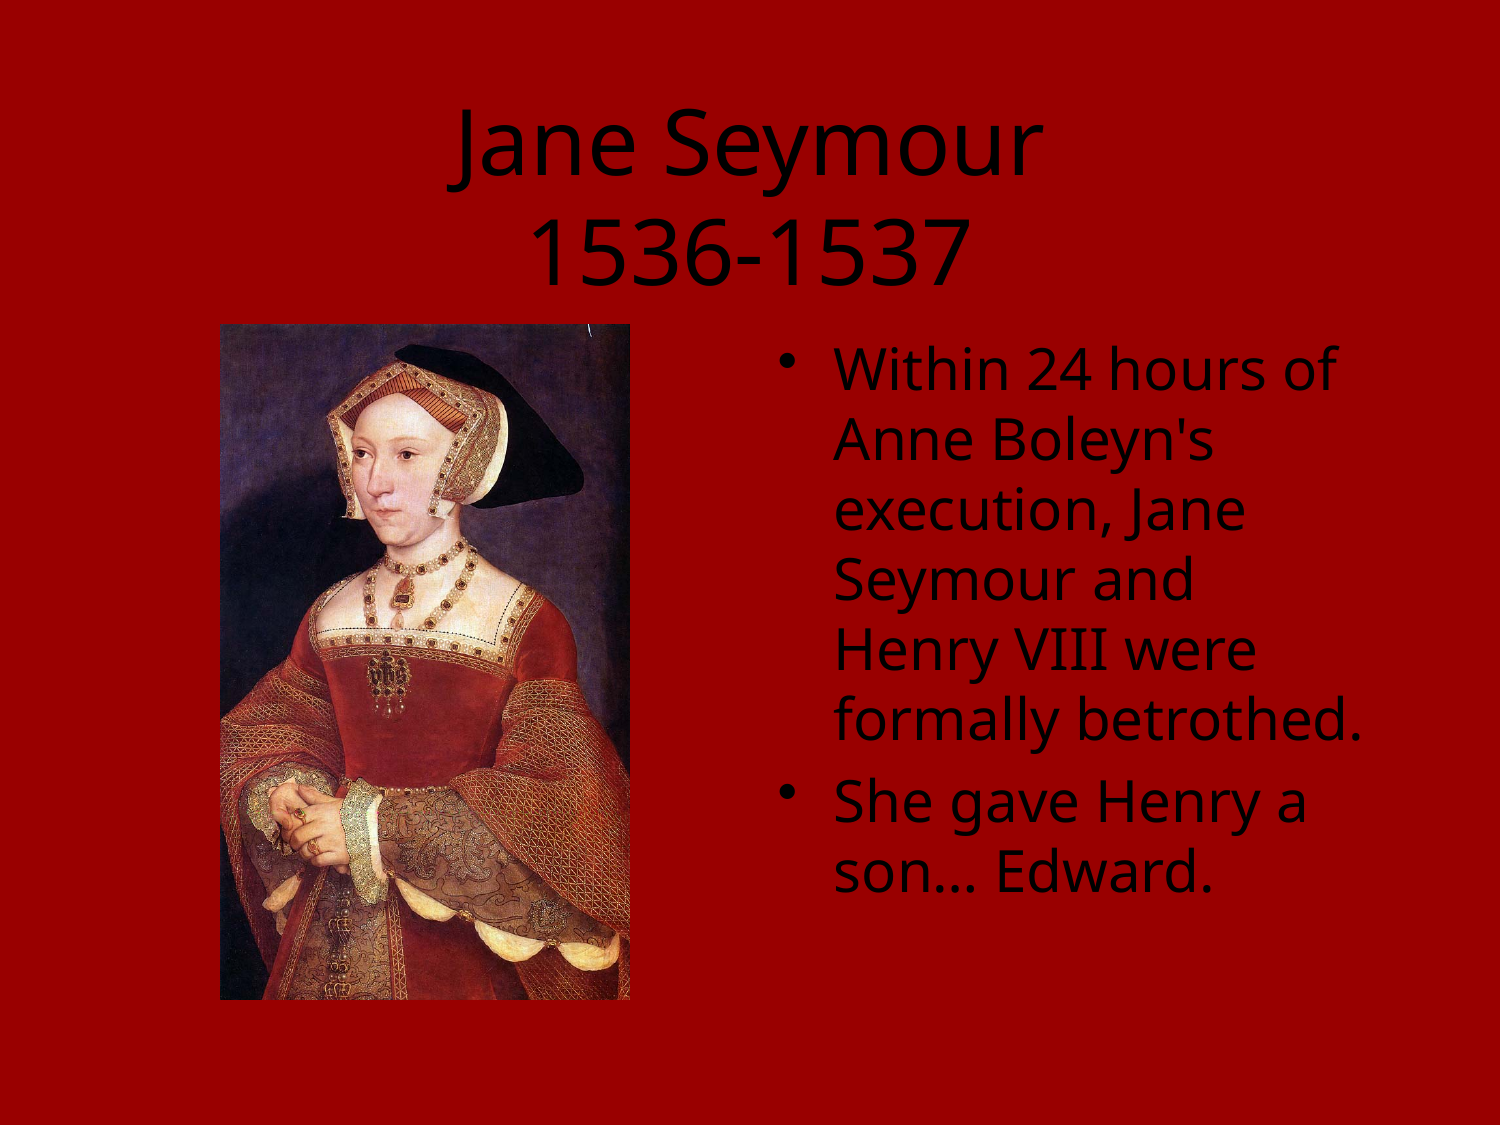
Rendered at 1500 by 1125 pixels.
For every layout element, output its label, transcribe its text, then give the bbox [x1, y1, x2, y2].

title Jane Seymour 1536-1537 [112, 99, 1388, 288]
list Within 24 hours of Anne Boleyn's execution, Jane Seymour and Henry VIII were formally betrothed. She gave Henry a son… Edward. [762, 324, 1388, 1001]
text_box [220, 324, 630, 1001]
